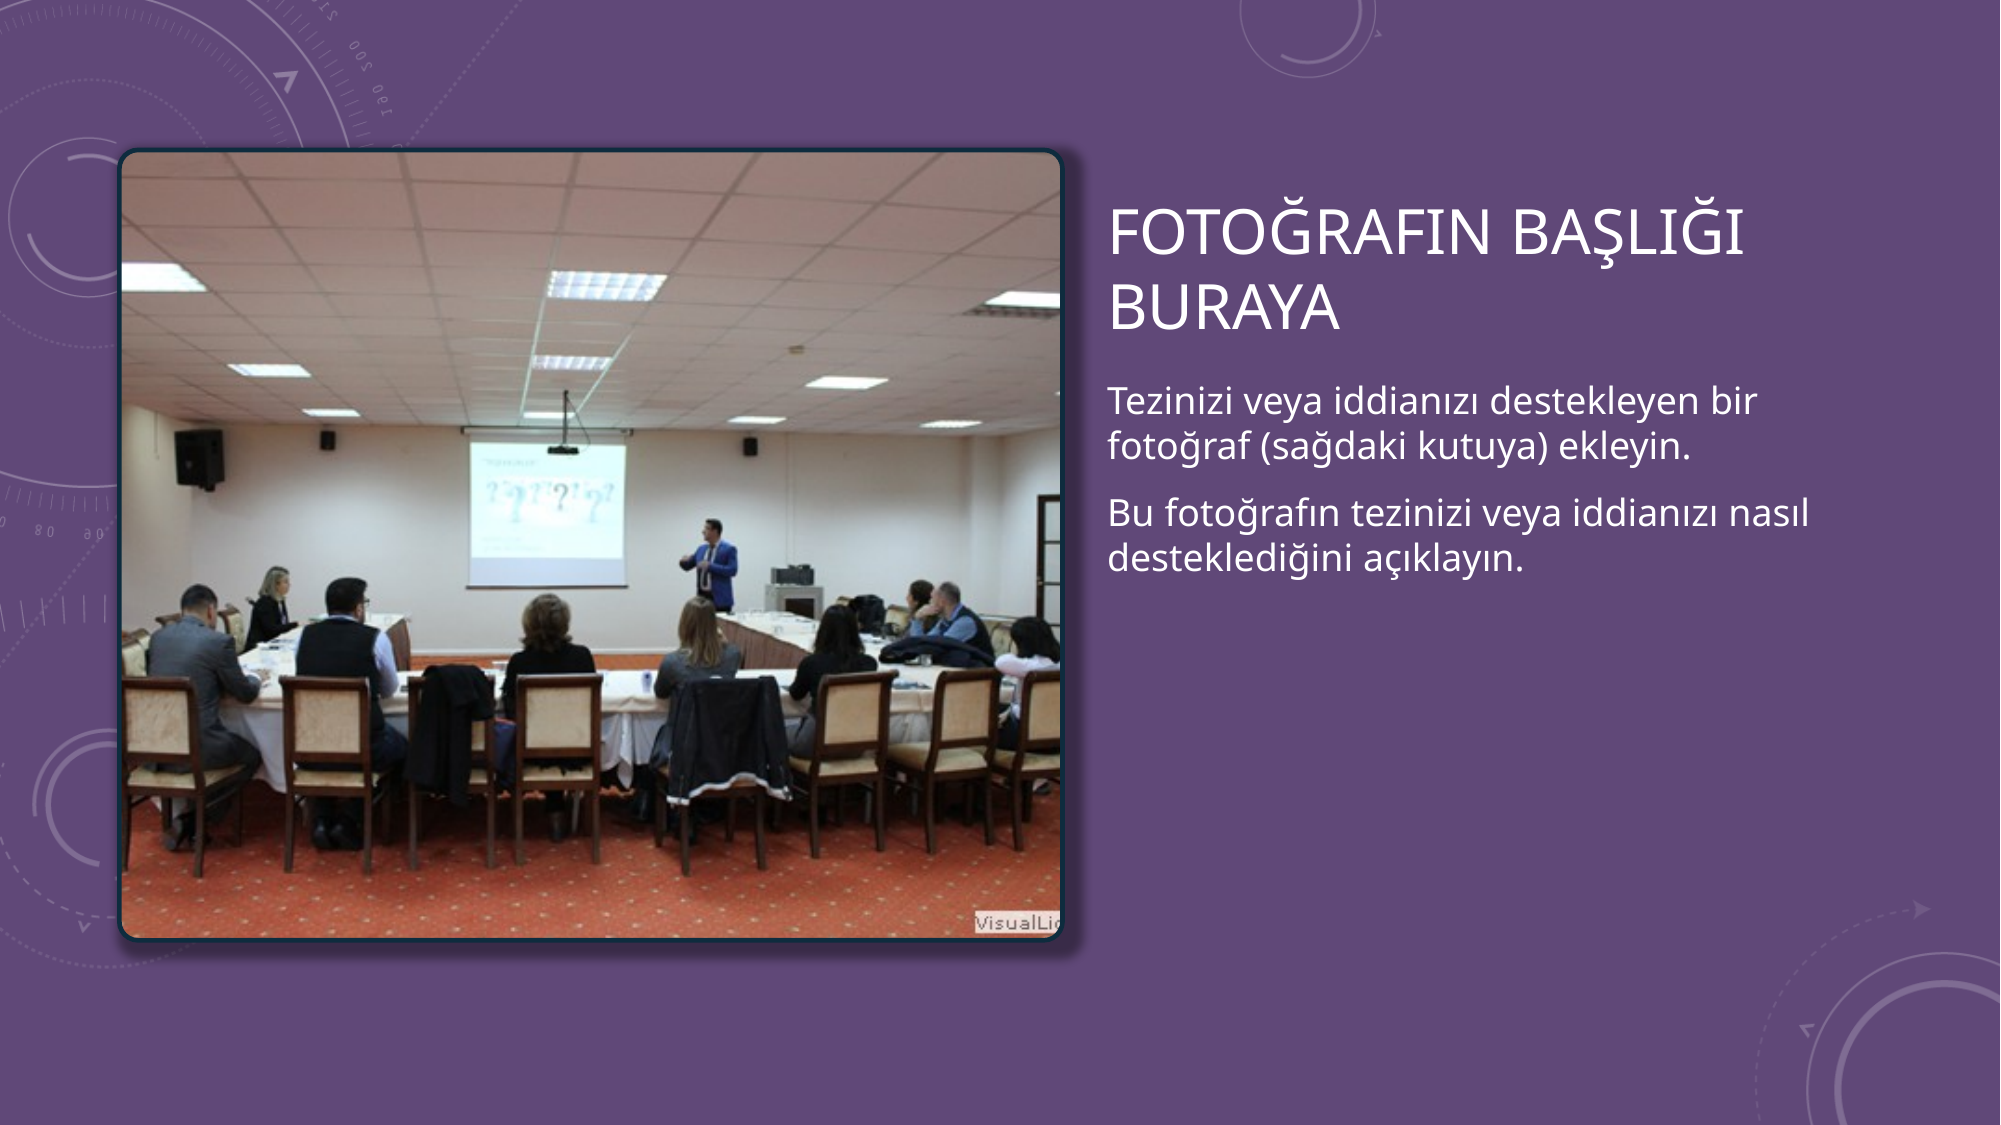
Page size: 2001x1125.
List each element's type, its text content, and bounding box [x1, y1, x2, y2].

list Tezinizi veya iddianızı destekleyen bir fotoğraf (sağdaki kutuya) ekleyin. Bu fotoğrafın tezinizi veya iddianızı nasıl desteklediğini açıklayın. [1092, 370, 1888, 941]
picture [0, 0, 2000, 1125]
title Fotoğrafın başlığı buraya [1092, 163, 1888, 370]
